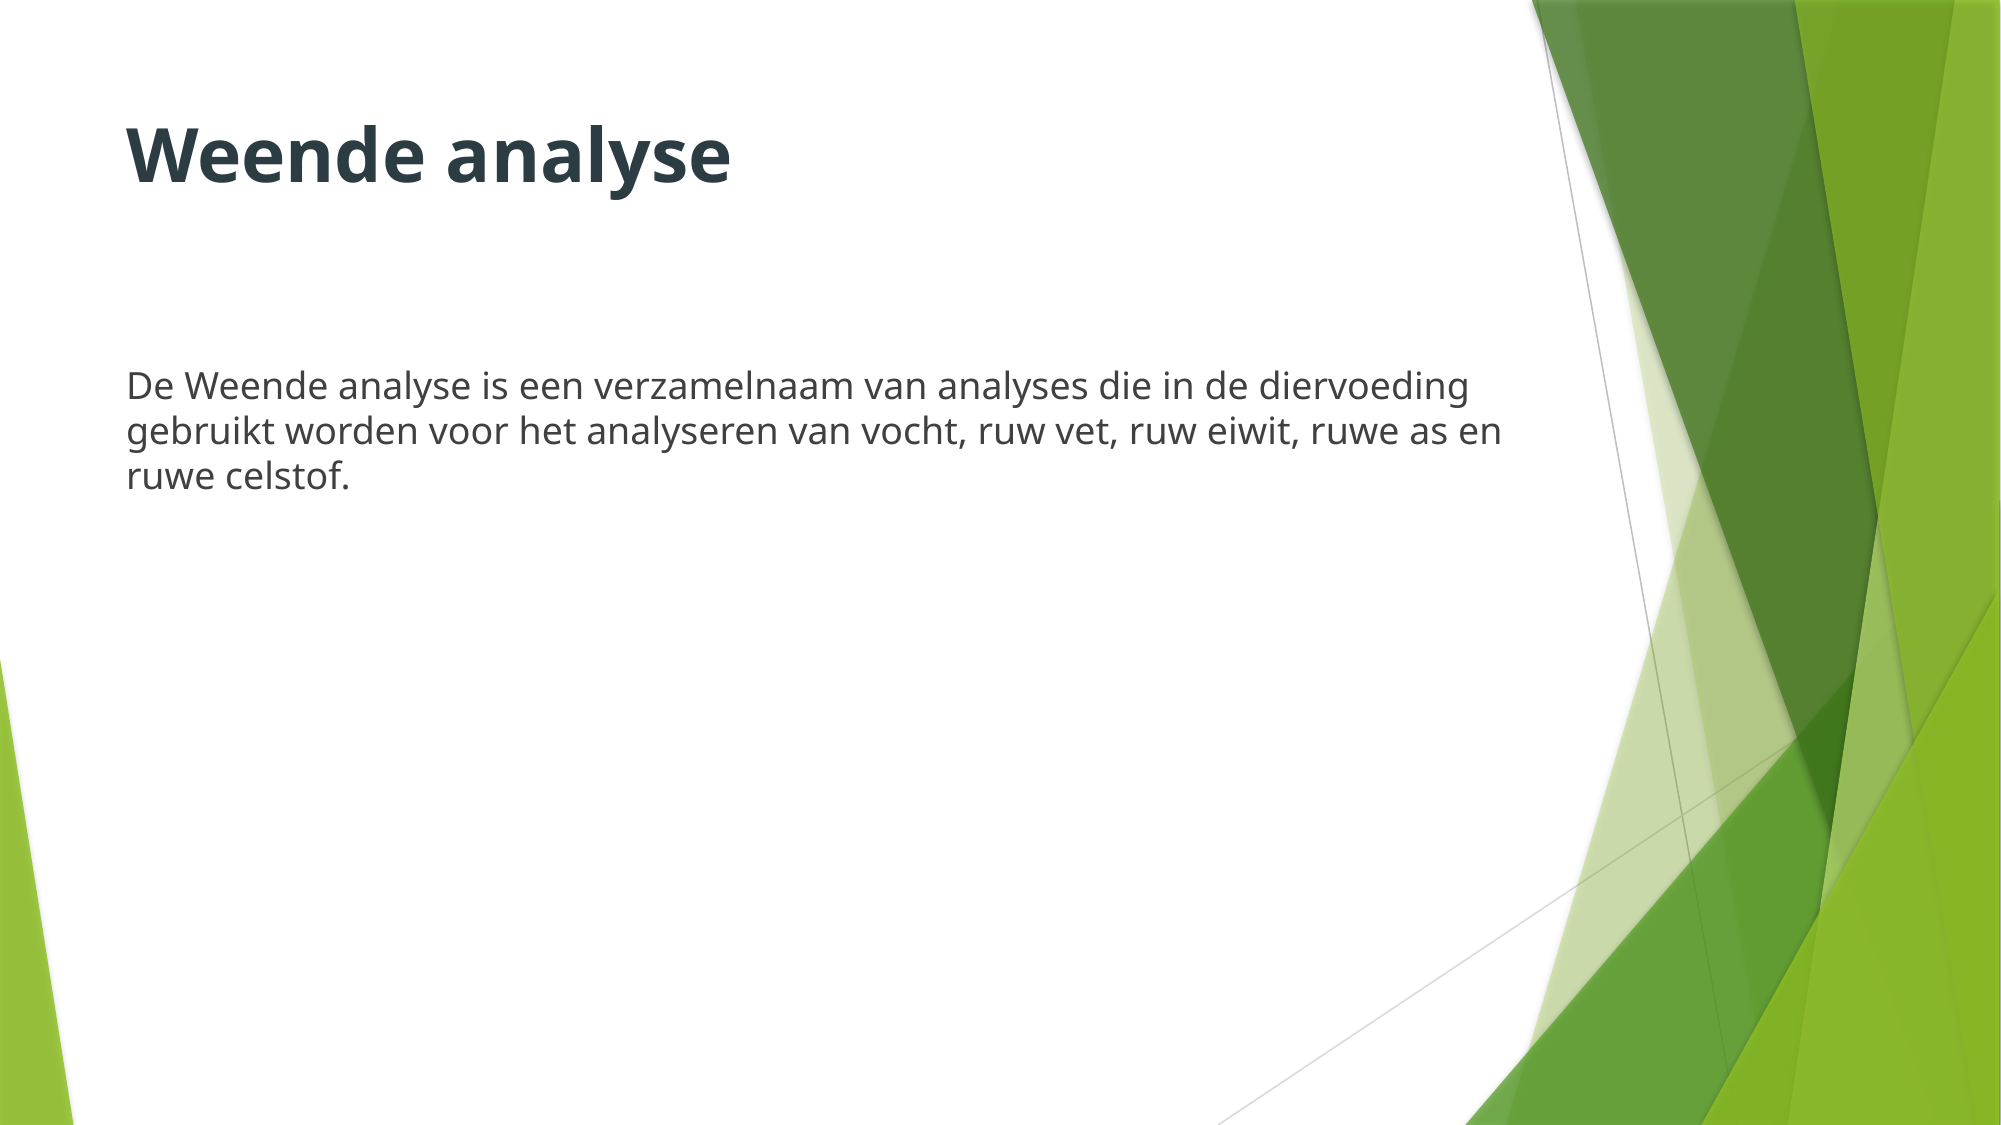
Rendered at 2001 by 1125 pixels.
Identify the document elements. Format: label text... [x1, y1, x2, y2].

list De Weende analyse is een verzamelnaam van analyses die in de diervoeding gebruikt worden voor het analyseren van vocht, ruw vet, ruw eiwit, ruwe as en ruwe celstof. [111, 354, 1522, 992]
title Weende analyse [111, 99, 1522, 317]
